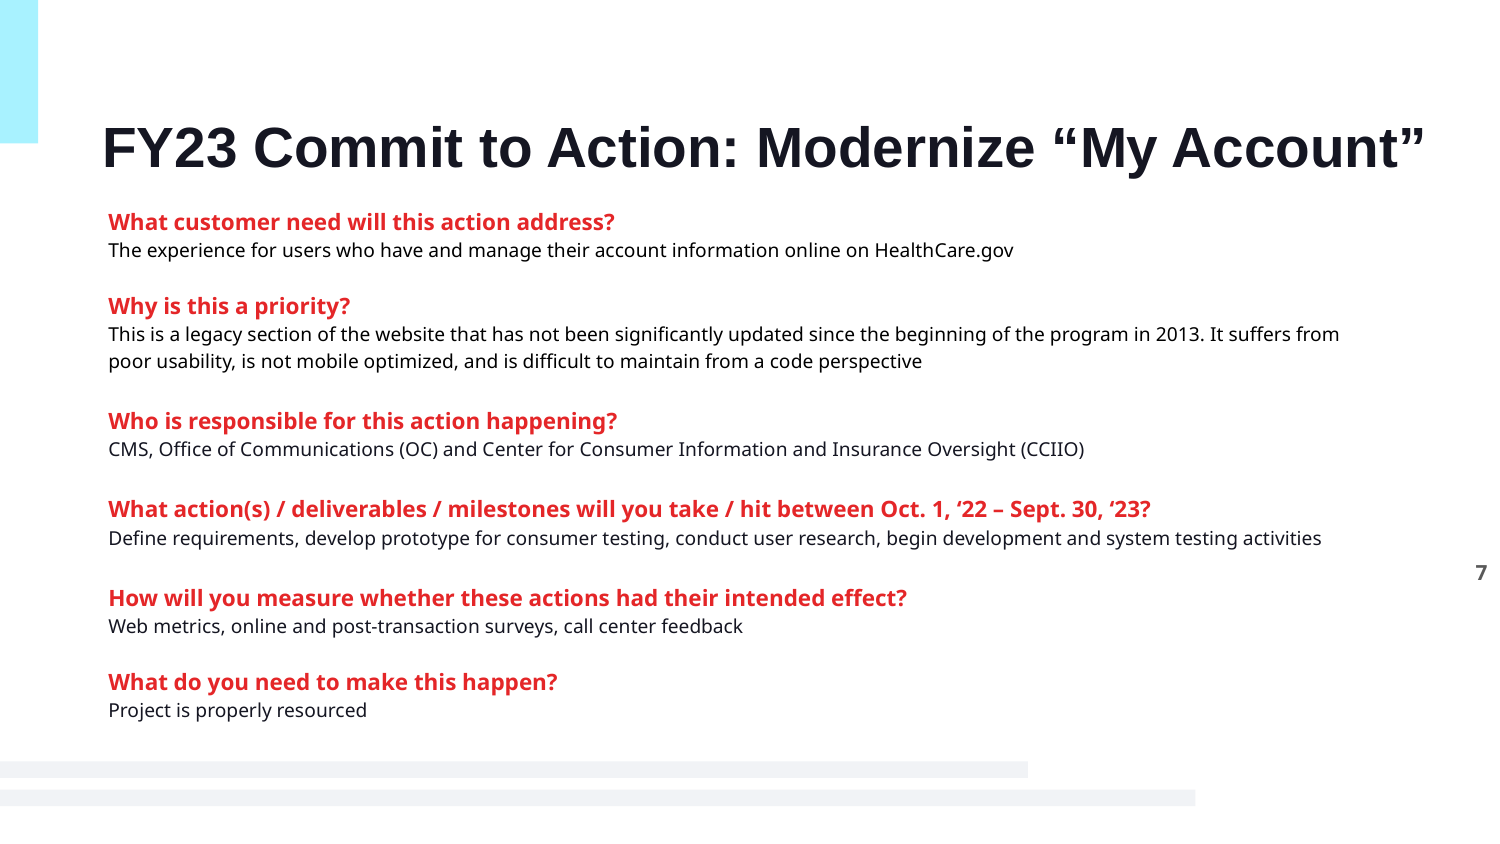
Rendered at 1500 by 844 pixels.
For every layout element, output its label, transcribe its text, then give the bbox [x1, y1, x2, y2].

title FY23 Commit to Action: Modernize “My Account” [87, 30, 1462, 179]
list What customer need will this action address? The experience for users who have and manage their account information online on HealthCare.gov Why is this a priority? This is a legacy section of the website that has not been significantly updated since the beginning of the program in 2013. It suffers from poor usability, is not mobile optimized, and is difficult to maintain from a code perspective Who is responsible for this action happening? CMS, Office of Communications (OC) and Center for Consumer Information and Insurance Oversight (CCIIO) What action(s) / deliverables / milestones will you take / hit between Oct. 1, ‘22 – Sept. 30, ‘23? Define requirements, develop prototype for consumer testing, conduct user research, begin development and system testing activities How will you measure whether these actions had their intended effect? Web metrics, online and post-transaction surveys, call center feedback What do you need to make this happen? Project is properly resourced [76, 189, 1382, 750]
slide_number 7 [1397, 541, 1488, 607]
